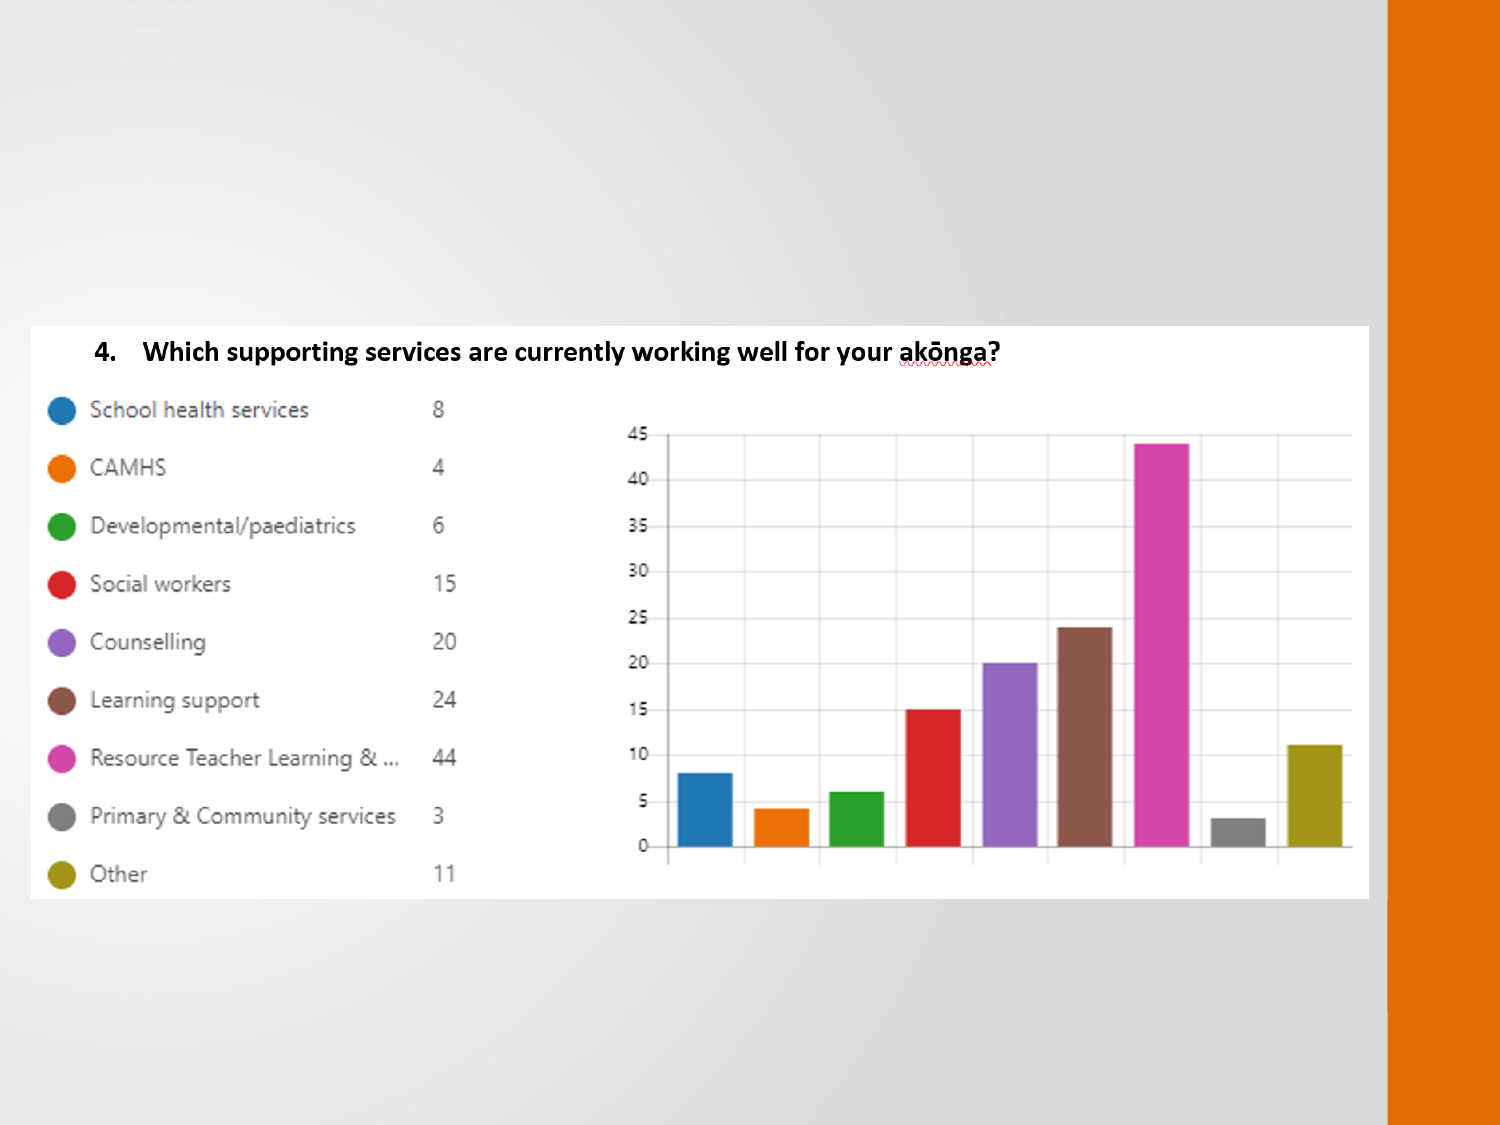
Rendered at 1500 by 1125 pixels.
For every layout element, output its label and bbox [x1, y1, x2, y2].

picture [30, 325, 1369, 899]
